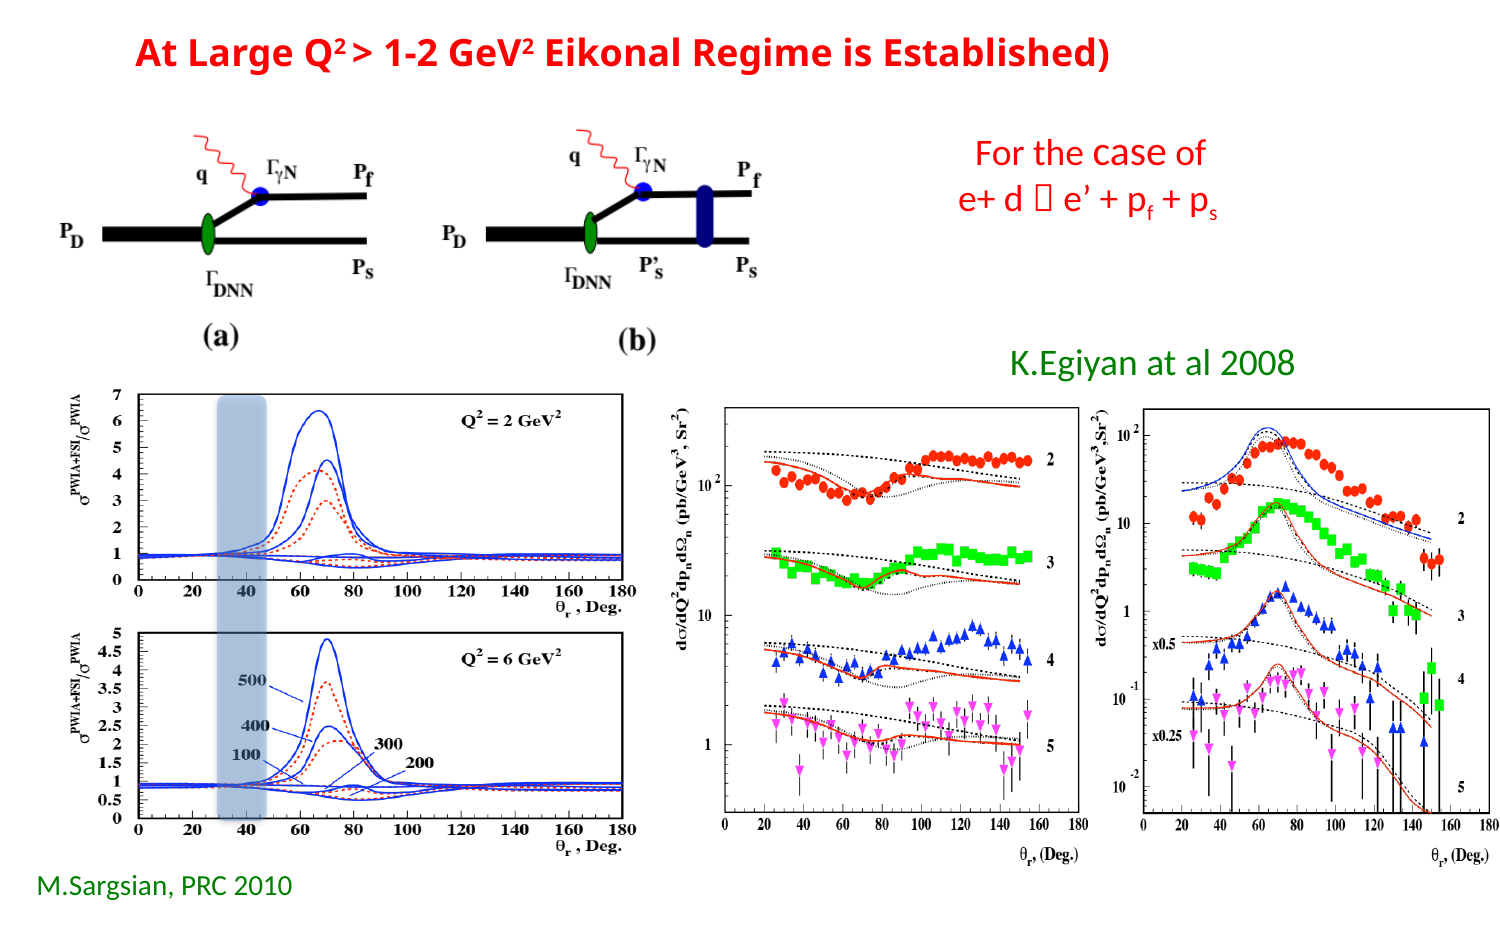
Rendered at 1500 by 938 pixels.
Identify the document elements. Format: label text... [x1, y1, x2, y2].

text_box For the case of e+ d  e’ + pf + ps [943, 116, 1233, 233]
text_box At Large Q2 > 1-2 GeV2 Eikonal Regime is Established) [120, 21, 1126, 81]
text_box M.Sargsian, PRC 2010 [21, 859, 308, 909]
text_box K.Egiyan at al 2008 [995, 331, 1311, 391]
picture [45, 113, 1500, 870]
